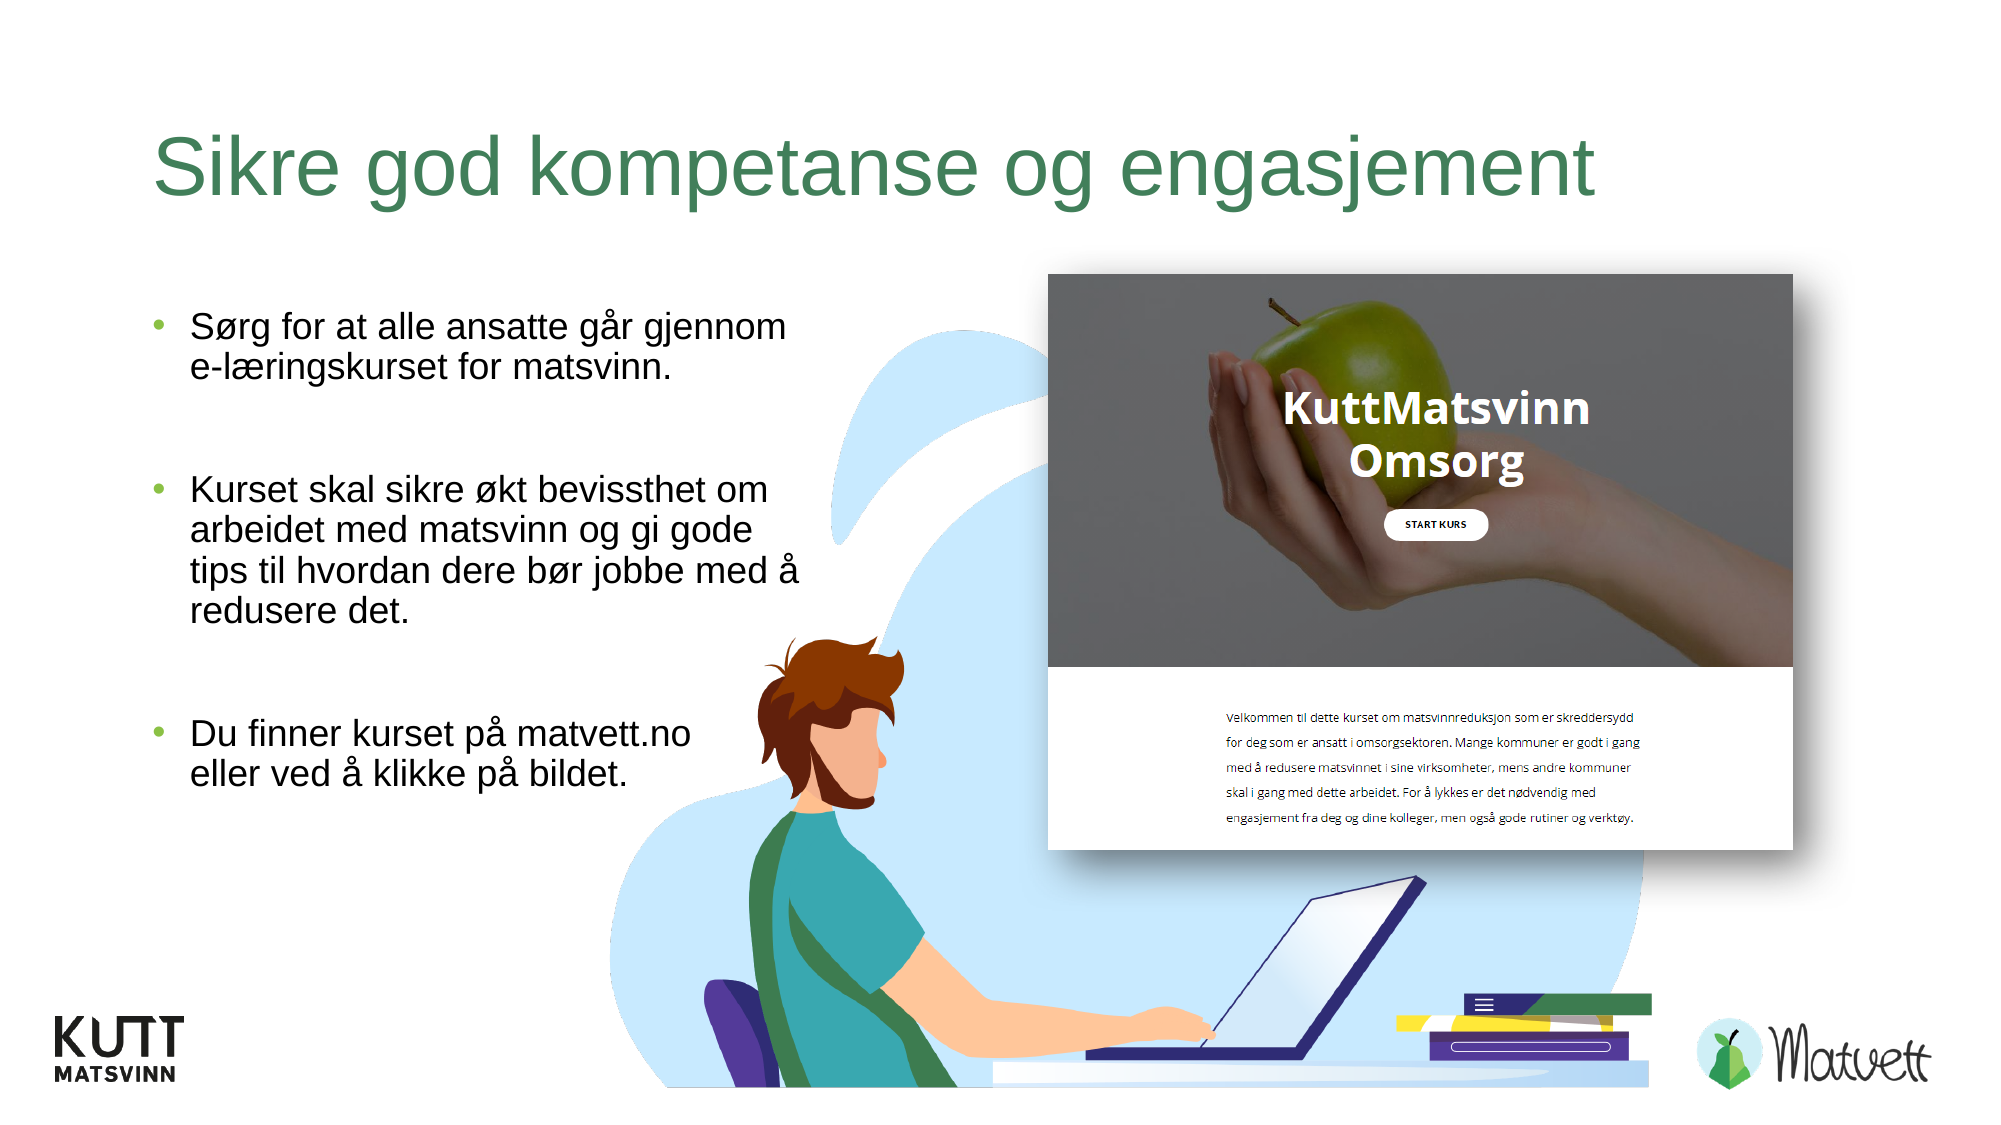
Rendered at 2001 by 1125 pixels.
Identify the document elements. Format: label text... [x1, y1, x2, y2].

list Sørg for at alle ansatte går gjennom e-læringskurset for matsvinn. Kurset skal sikre økt bevissthet om arbeidet med matsvinn og gi gode tips til hvordan dere bør jobbe med å redusere det. Du finner kurset på matvett.no eller ved å klikke på bildet. [137, 299, 832, 828]
title Sikre god kompetanse og engasjement [137, 59, 1863, 278]
picture [55, 1016, 184, 1082]
picture [593, 274, 1934, 1125]
